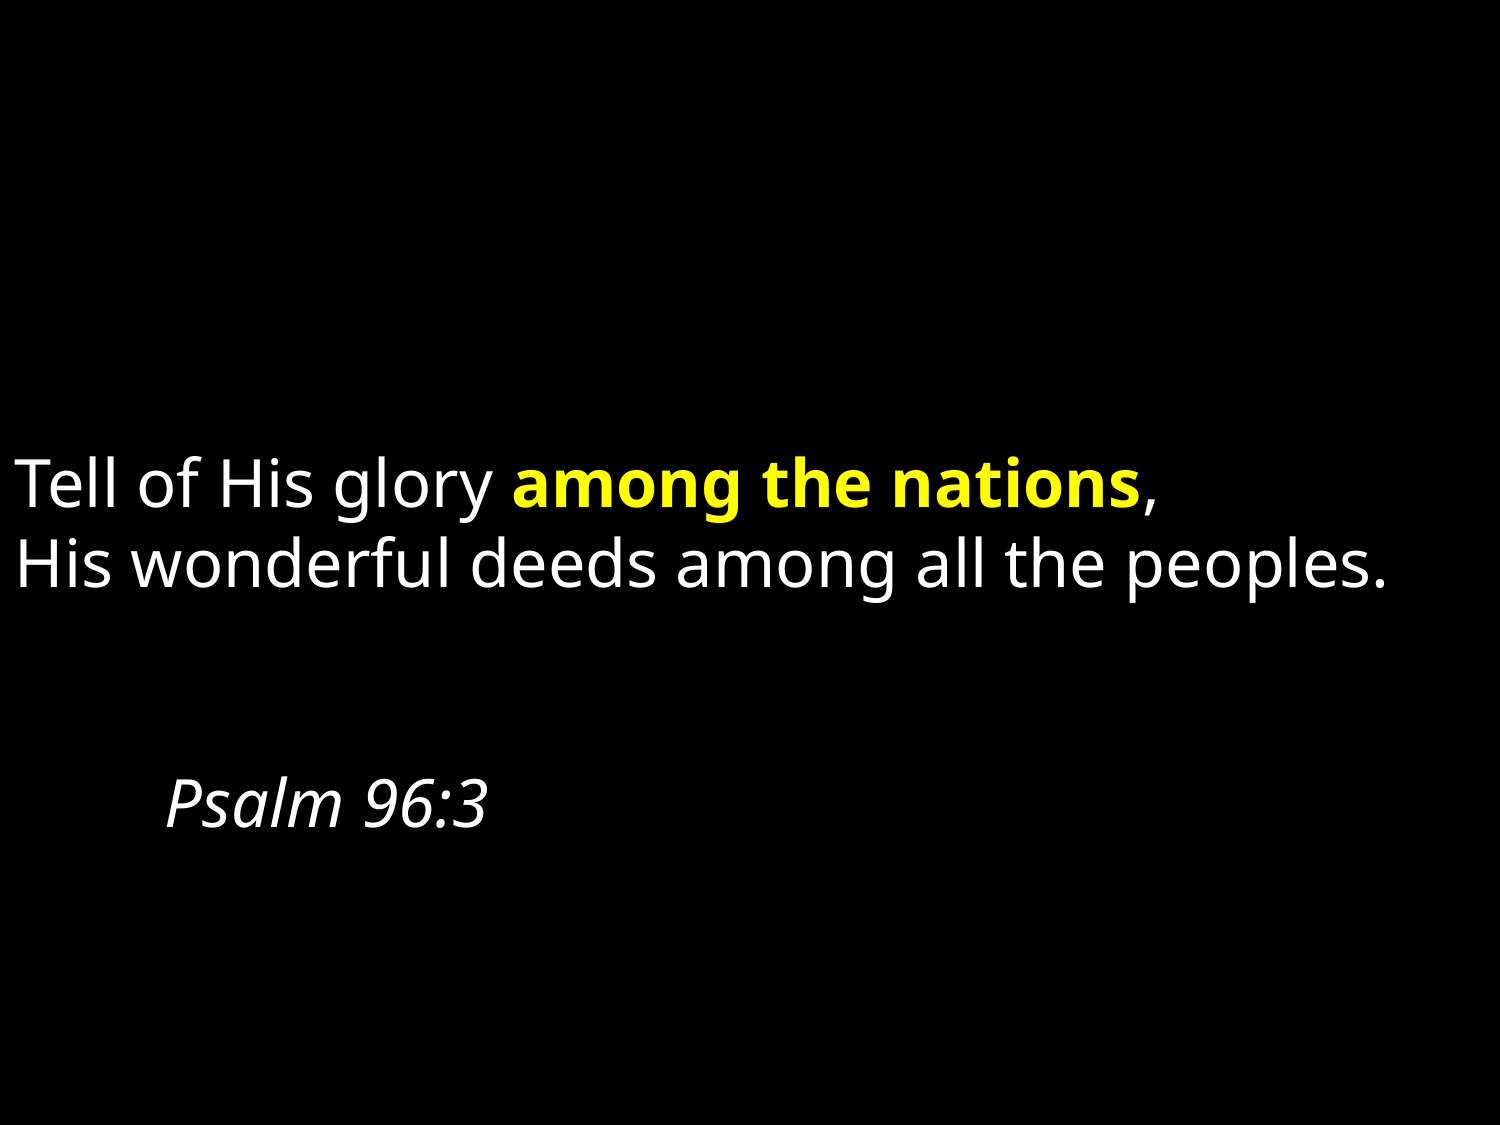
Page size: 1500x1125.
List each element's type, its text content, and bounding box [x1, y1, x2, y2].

text_box Tell of His glory among the nations, His wonderful deeds among all the peoples. Psalm 96:3. [0, 433, 1500, 849]
